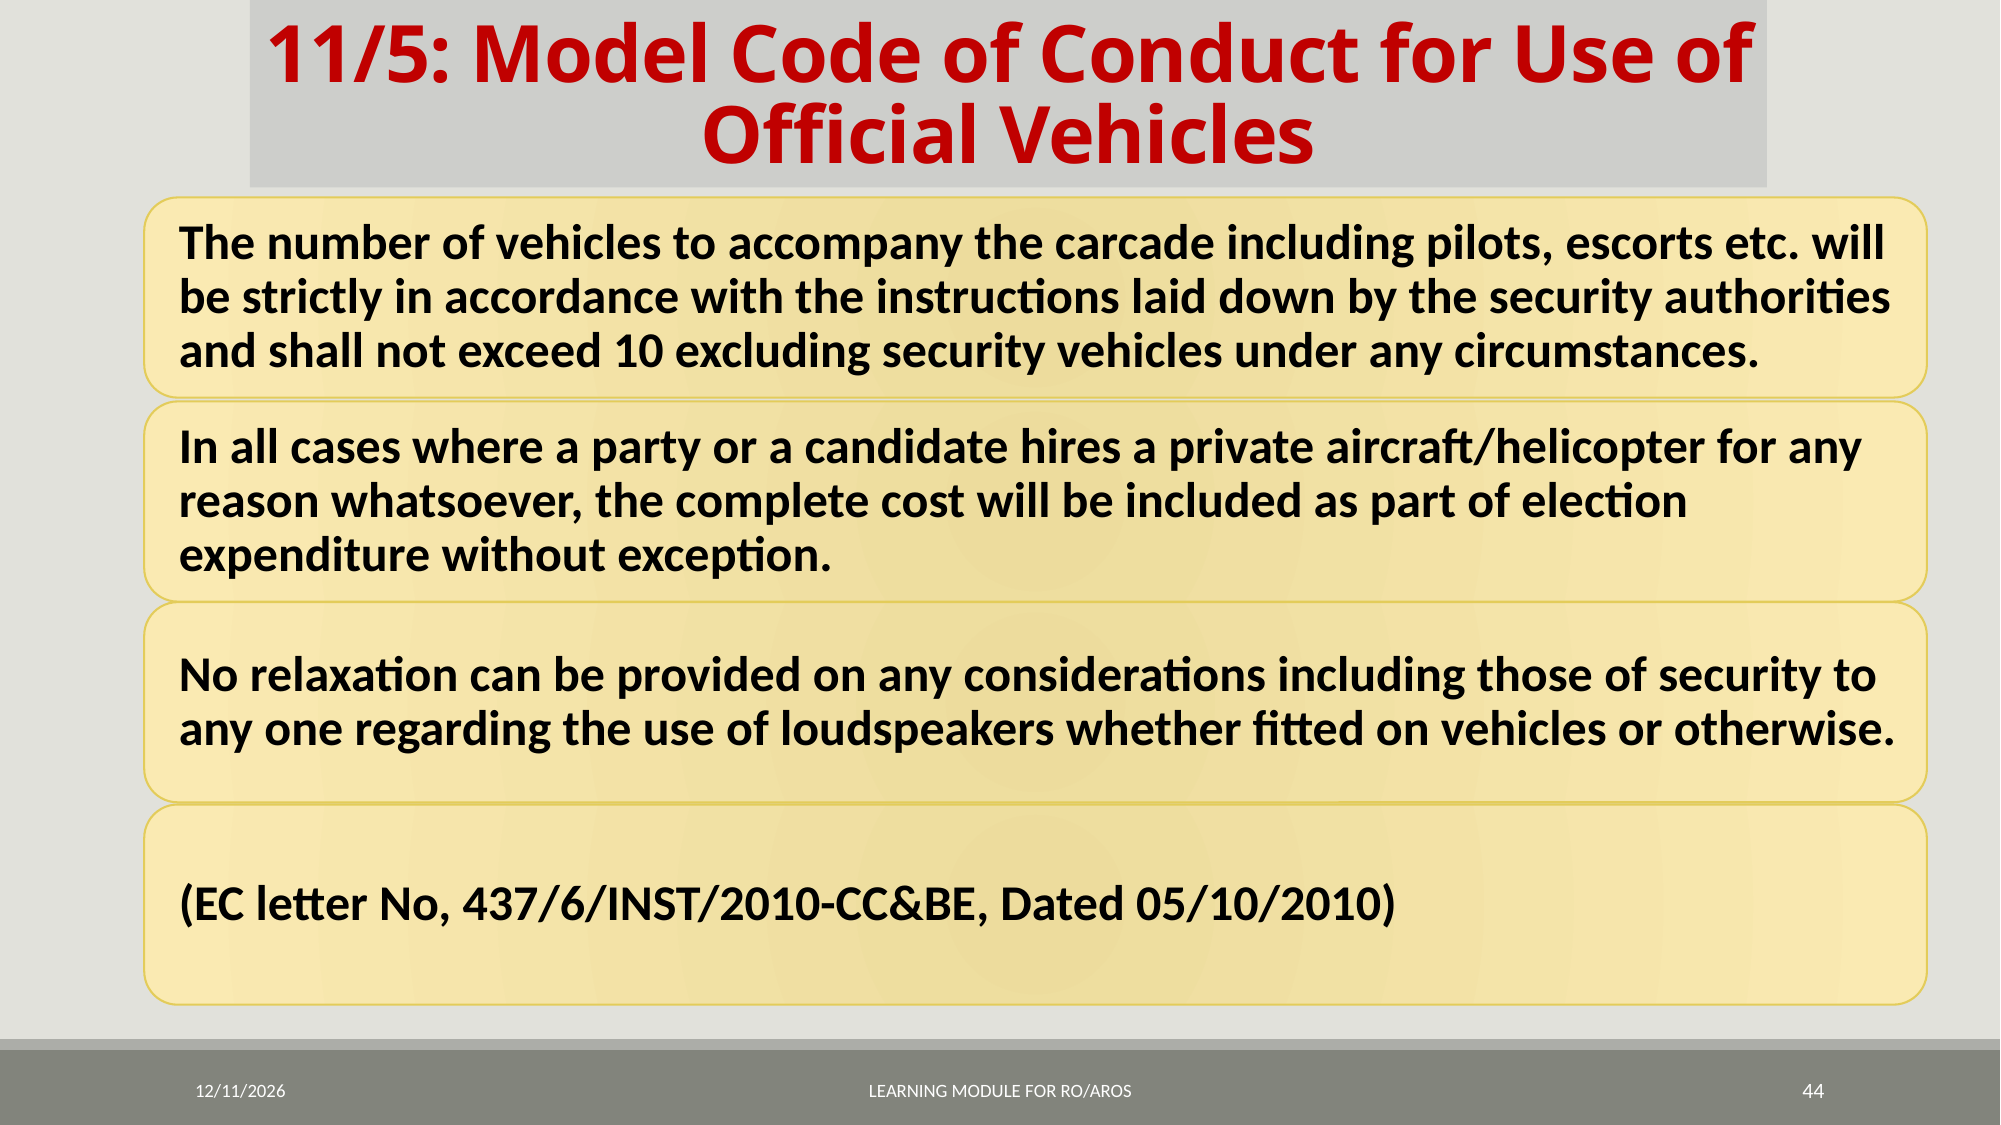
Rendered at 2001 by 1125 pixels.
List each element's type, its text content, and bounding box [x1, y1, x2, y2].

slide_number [180, 1059, 586, 1120]
footer Learning Module for RO/AROs [604, 1059, 1396, 1120]
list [143, 196, 1928, 1006]
title 11/5: Model Code of Conduct for Use of Official Vehicles [249, 0, 1767, 188]
slide_number 44 [1624, 1059, 1840, 1120]
